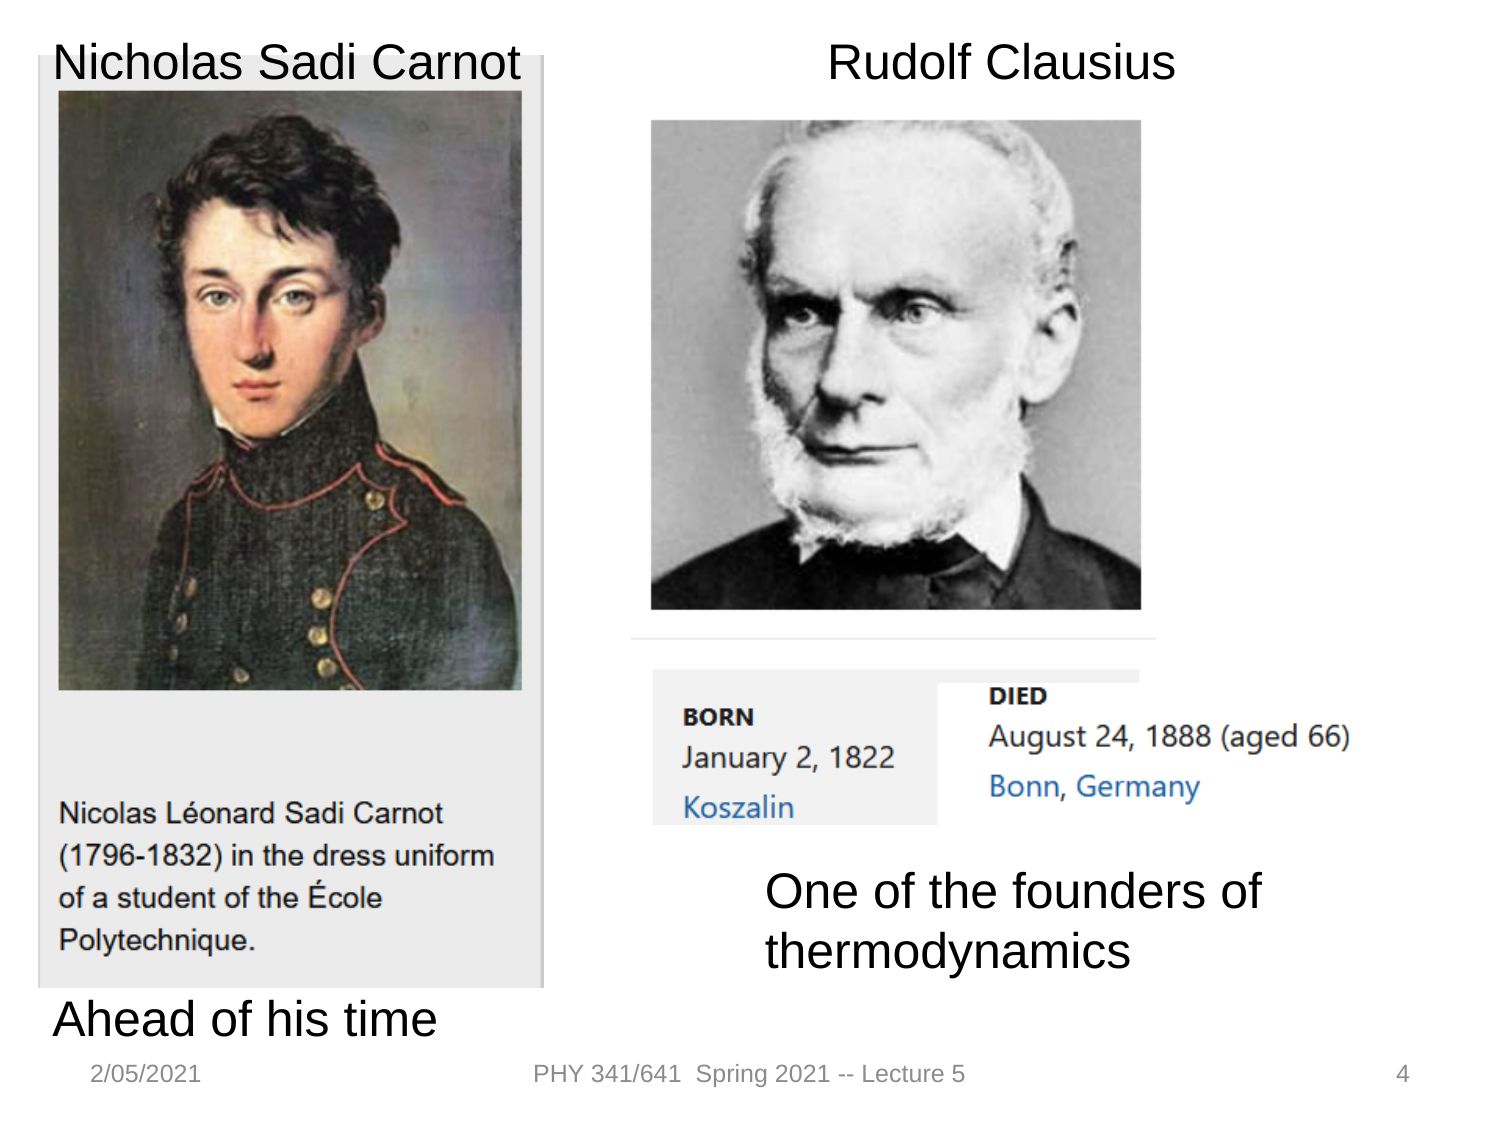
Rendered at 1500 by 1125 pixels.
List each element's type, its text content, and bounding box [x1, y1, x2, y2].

picture [630, 100, 1463, 826]
text_box Ahead of his time [37, 979, 588, 1055]
text_box One of the founders of thermodynamics [750, 850, 1300, 986]
slide_number 4 [1074, 1042, 1425, 1103]
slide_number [75, 1055, 425, 1103]
text_box Nicholas Sadi Carnot [37, 22, 688, 98]
picture [37, 55, 544, 988]
footer PHY 341/641 Spring 2021 -- Lecture 5 [512, 1042, 988, 1103]
text_box Rudolf Clausius [812, 22, 1425, 98]
